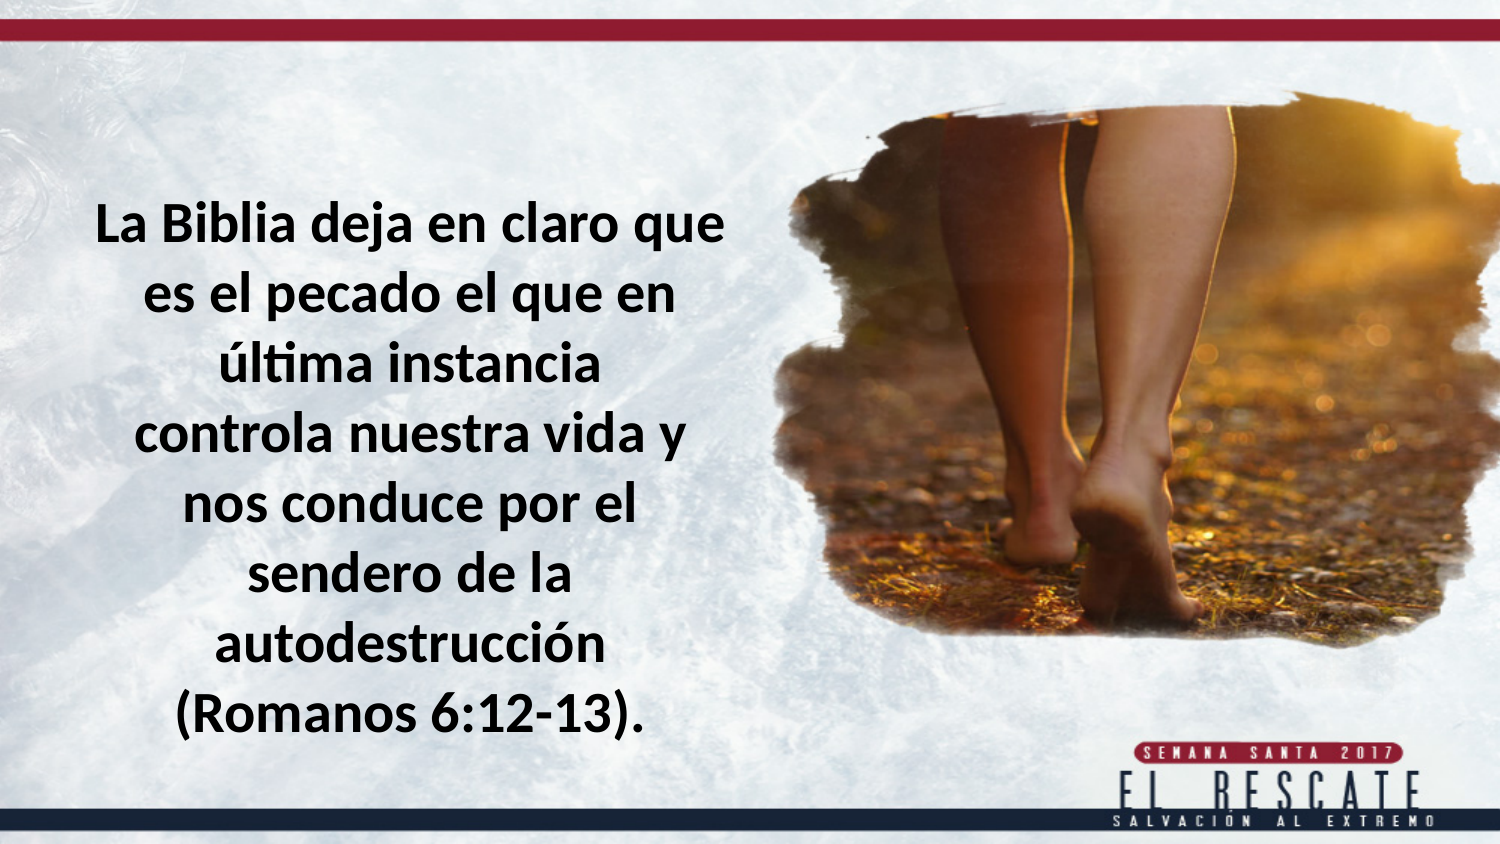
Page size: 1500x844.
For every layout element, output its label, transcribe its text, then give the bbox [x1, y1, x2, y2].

text_box La Biblia deja en claro que es el pecado el que en última instancia controla nuestra vida y nos conduce por el sendero de la autodestrucción (Romanos 6:12-13). [76, 177, 744, 752]
picture [0, 0, 1500, 844]
